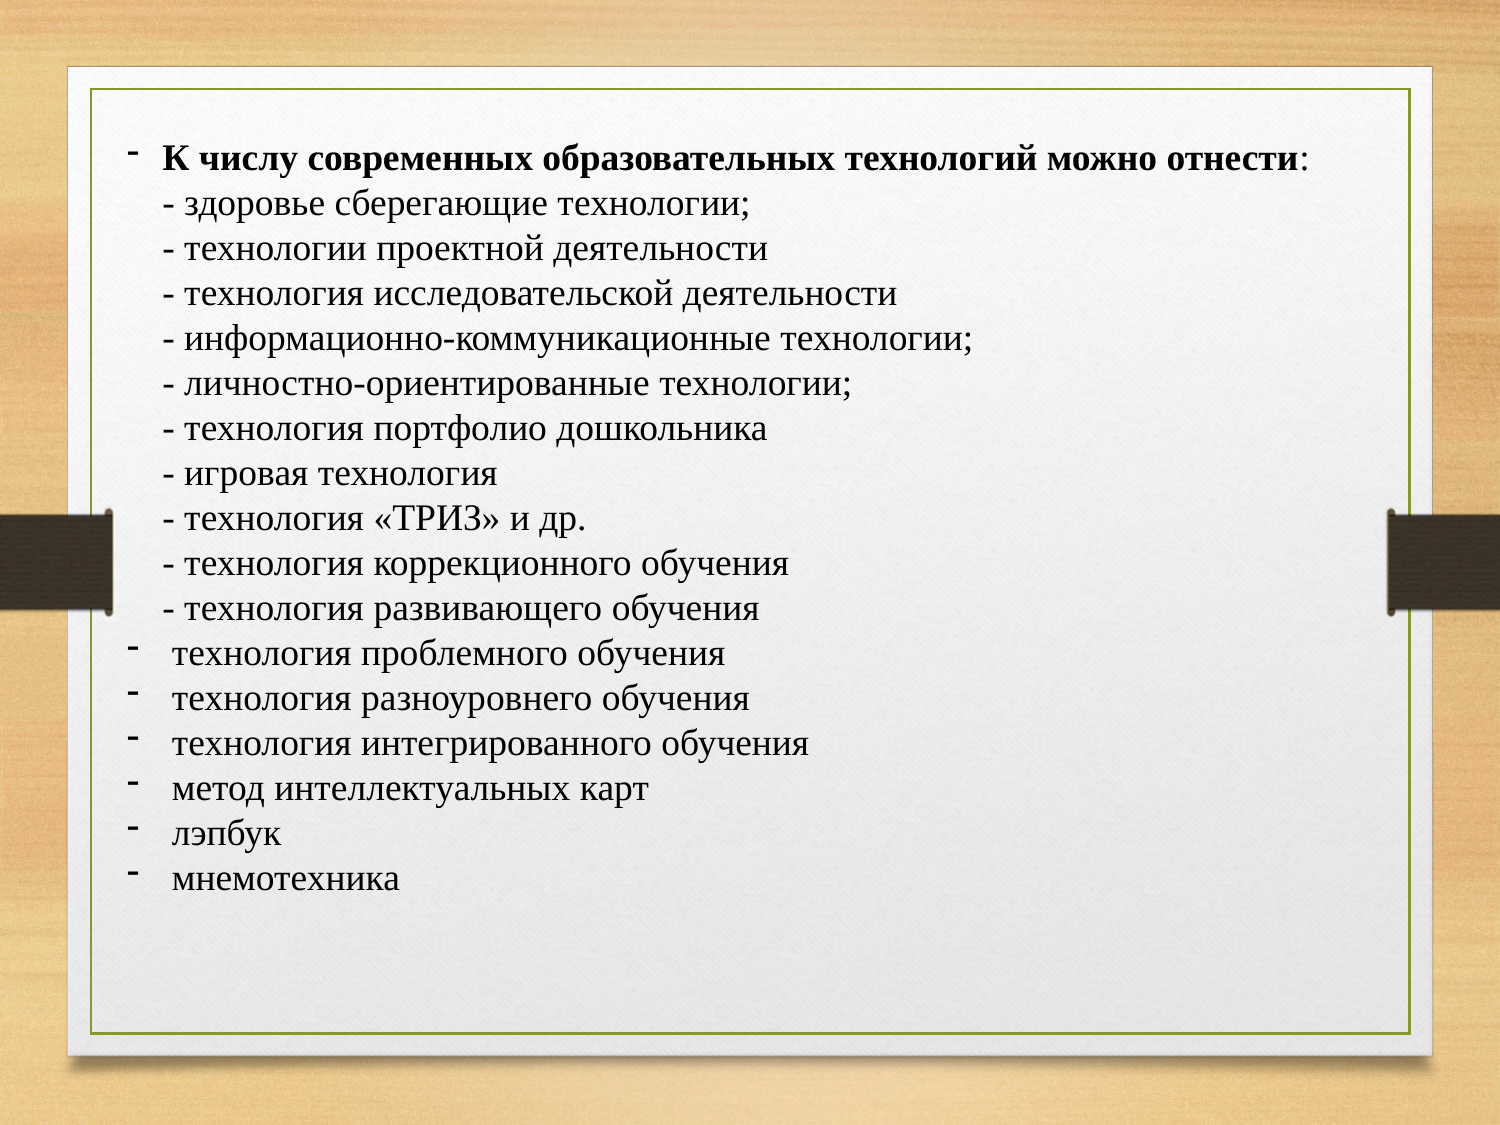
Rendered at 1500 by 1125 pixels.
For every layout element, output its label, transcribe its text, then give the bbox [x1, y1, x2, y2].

picture [0, 0, 1500, 1125]
text_box К числу современных образовательных технологий можно отнести: - здоровье сберегающие технологии; - технологии проектной деятельности - технология исследовательской деятельности - информационно-коммуникационные технологии; - личностно-ориентированные технологии; - технология портфолио дошкольника - игровая технология - технология «ТРИЗ» и др. - технология коррекционного обучения - технология развивающего обучения технология проблемного обучения технология разноуровнего обучения технология интегрированного обучения метод интеллектуальных карт лэпбук мнемотехника [112, 125, 1388, 1006]
